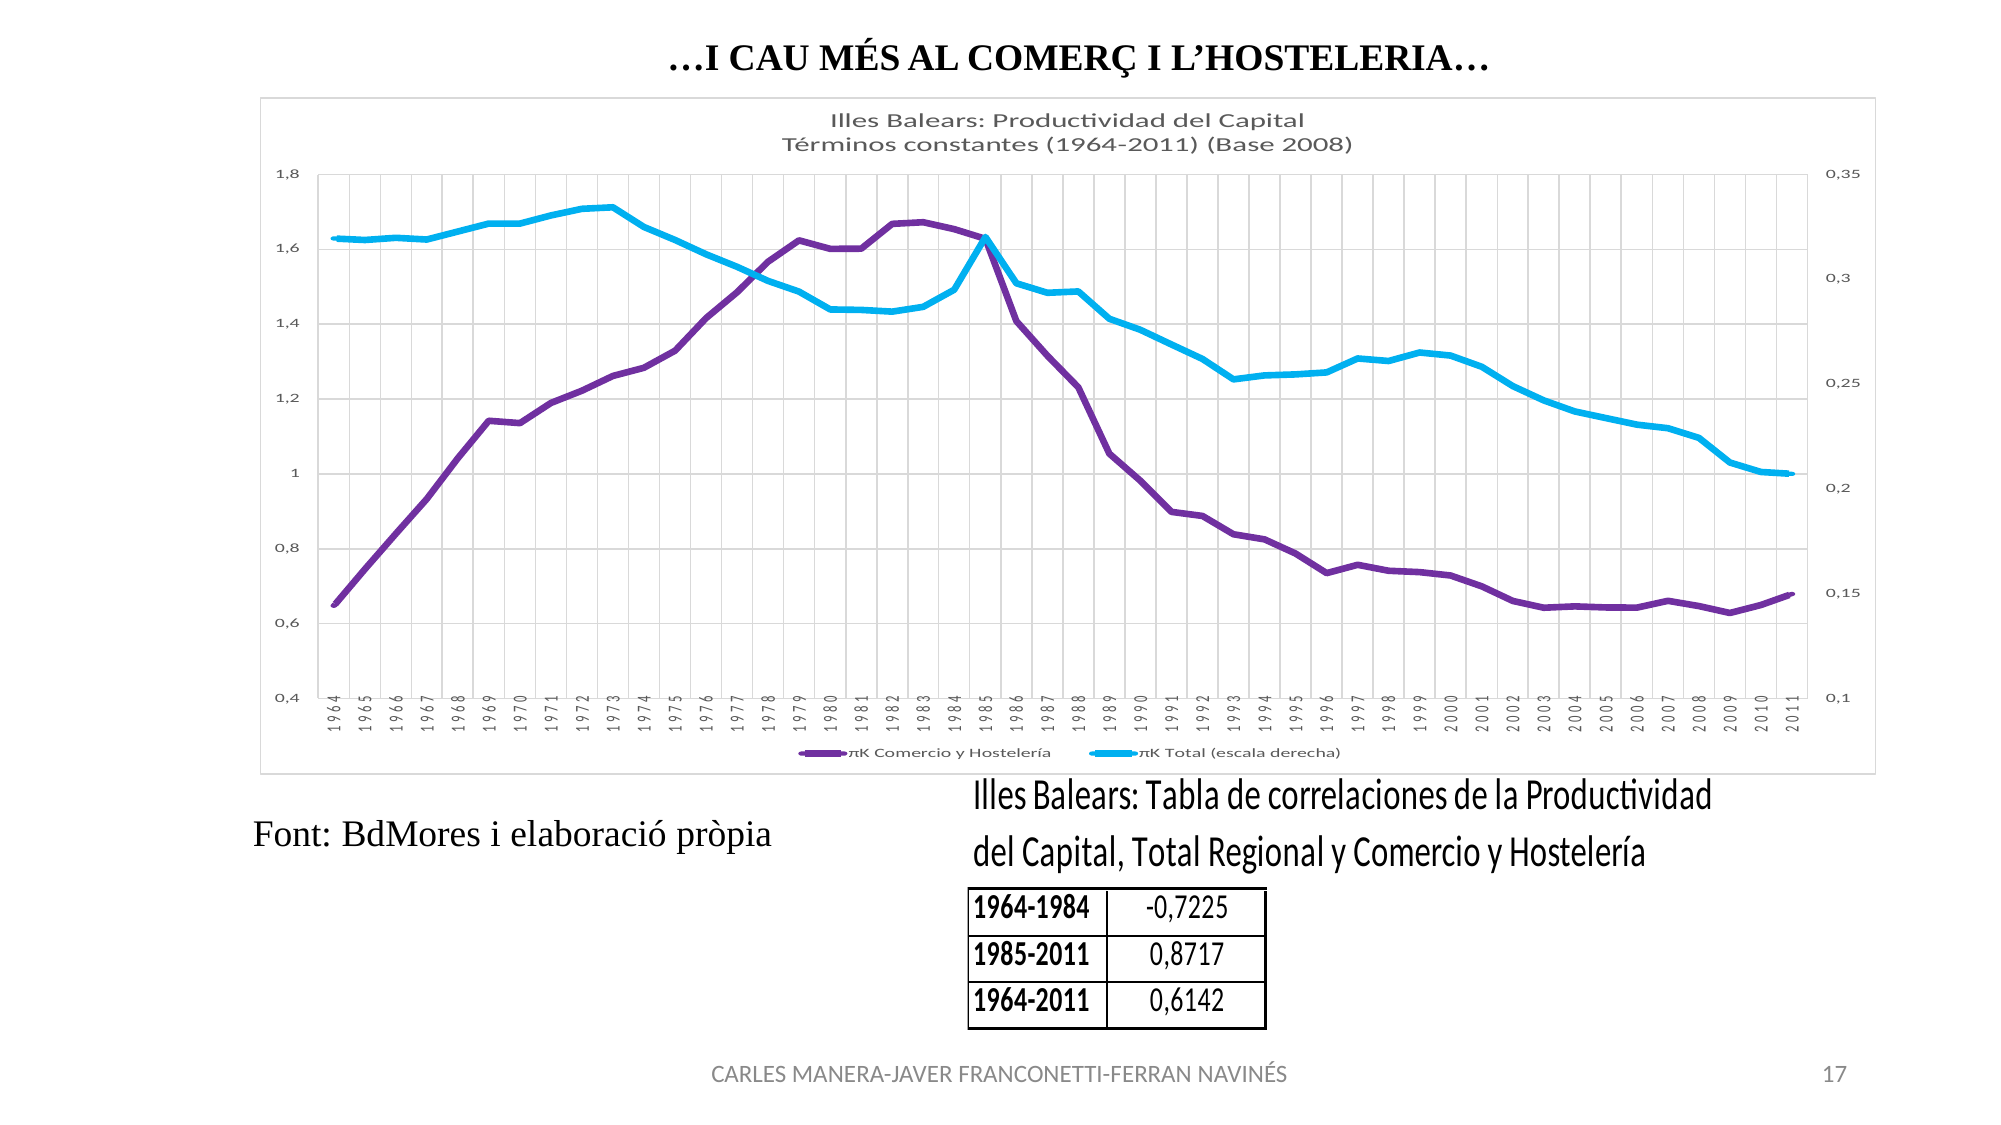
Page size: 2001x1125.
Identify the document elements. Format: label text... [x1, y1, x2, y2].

text_box …I CAU MÉS AL COMERÇ I L’HOSTELERIA… [652, 25, 1506, 86]
text_box Font: BdMores i elaboració pròpia [238, 801, 788, 861]
footer CARLES MANERA-JAVER FRANCONETTI-FERRAN NAVINÉS [662, 1042, 1338, 1103]
slide_number 17 [1412, 1042, 1863, 1103]
picture [259, 97, 1876, 1031]
